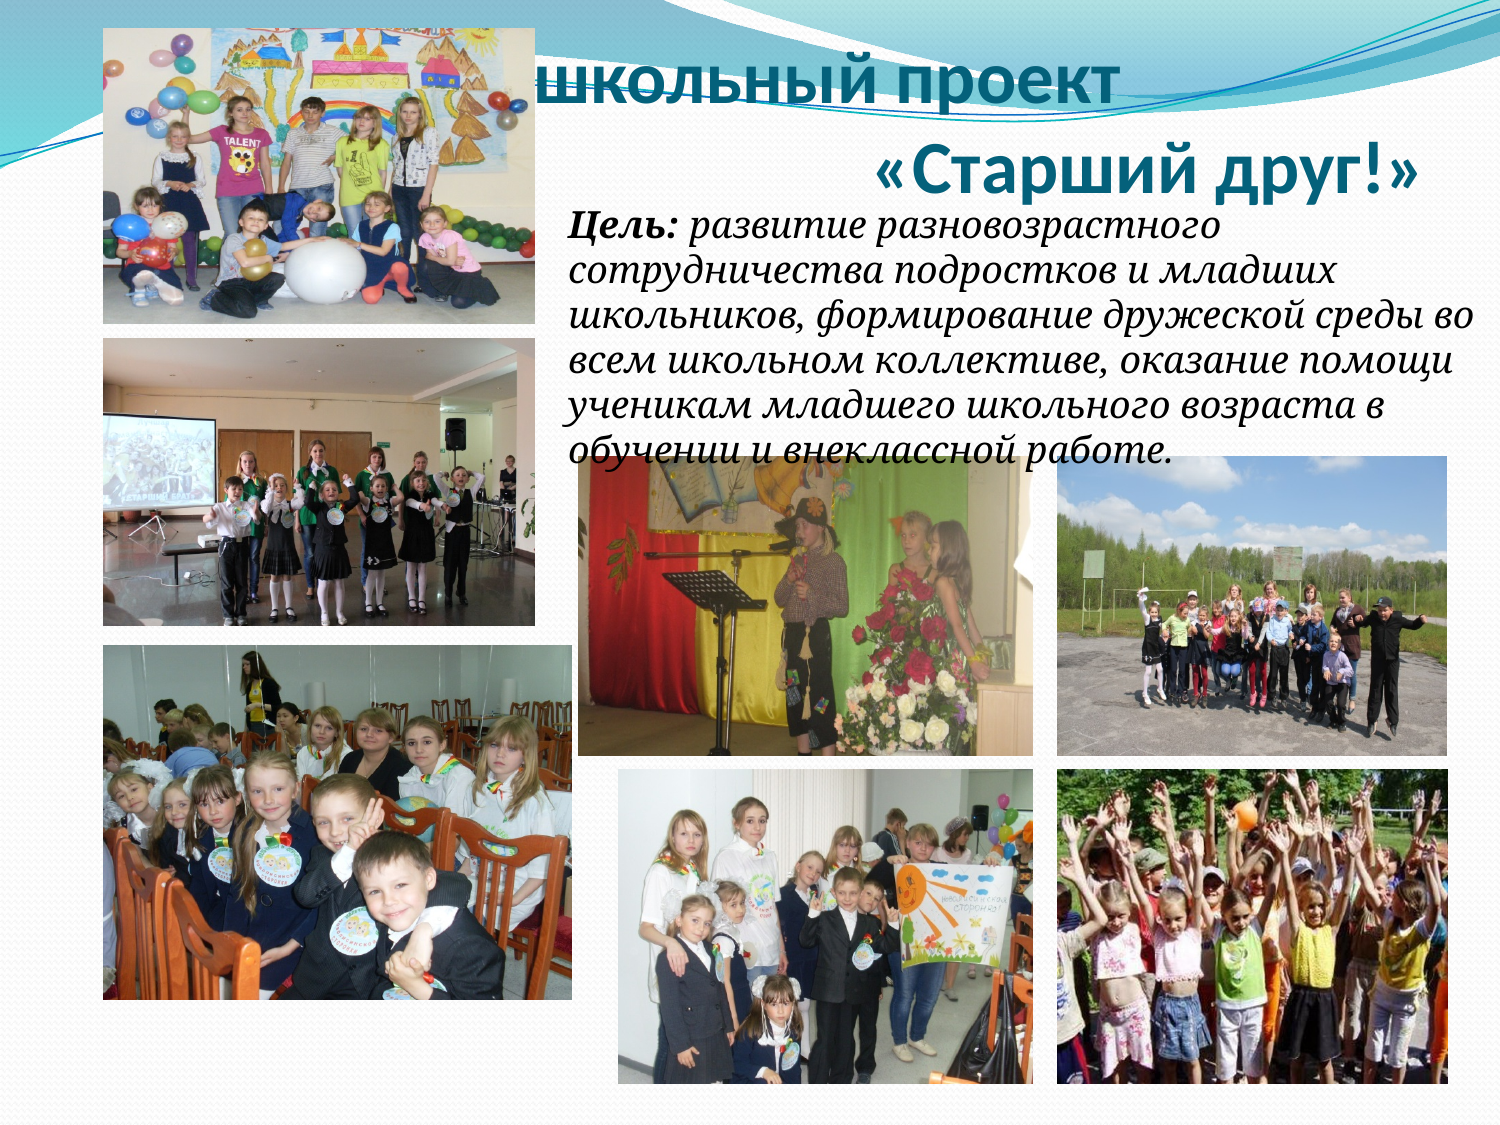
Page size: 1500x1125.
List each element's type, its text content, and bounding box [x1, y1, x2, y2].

picture [1056, 769, 1449, 1084]
picture [618, 769, 1033, 1084]
text_box Цель: развитие разновозрастного сотрудничества подростков и младших школьников, формирование дружеской среды во всем школьном коллективе, оказание помощи ученикам младшего школьного возраста в обучении и внеклассной работе. [553, 193, 1500, 478]
title Общешкольный проект «Старший друг!» [76, 21, 1427, 209]
picture [103, 28, 536, 325]
picture [103, 337, 536, 626]
picture [1056, 455, 1448, 756]
picture [103, 644, 572, 1000]
picture [578, 455, 1033, 756]
